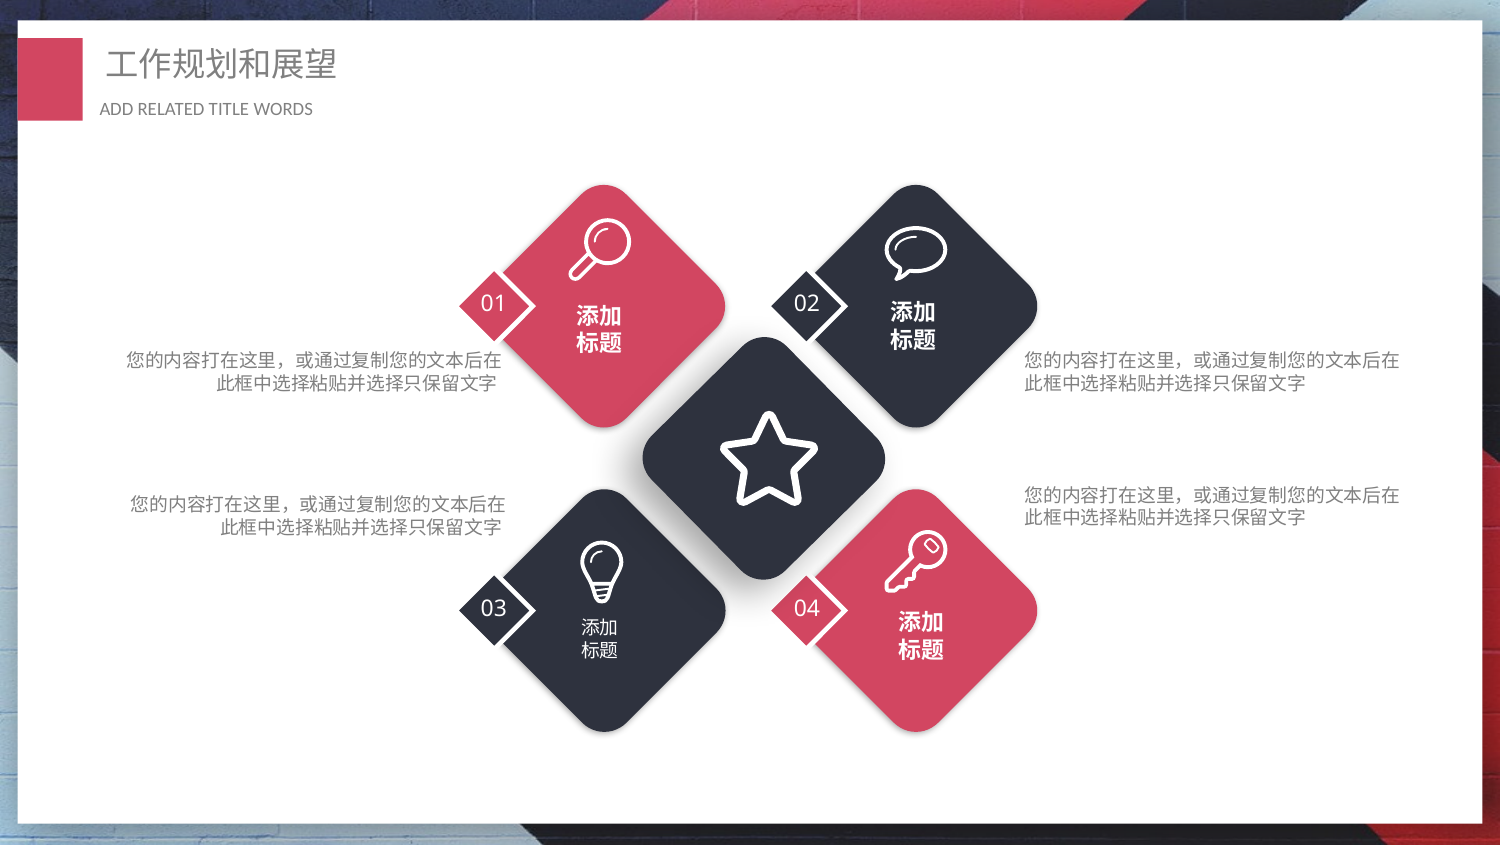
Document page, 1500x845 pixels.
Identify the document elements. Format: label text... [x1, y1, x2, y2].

text_box 您的内容打在这里，或通过复制您的文本后在此框中选择粘贴并选择只保留文字 [1018, 477, 1415, 535]
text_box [778, 515, 1012, 706]
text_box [466, 515, 700, 706]
text_box 您的内容打在这里，或通过复制您的文本后在此框中选择粘贴并选择只保留文字 [115, 487, 512, 544]
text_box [778, 210, 1012, 402]
text_box 您的内容打在这里，或通过复制您的文本后在此框中选择粘贴并选择只保留文字 [1018, 343, 1415, 400]
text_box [629, 323, 899, 593]
text_box 您的内容打在这里，或通过复制您的文本后在此框中选择粘贴并选择只保留文字 [111, 343, 461, 400]
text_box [466, 210, 699, 402]
picture [0, 0, 1500, 845]
